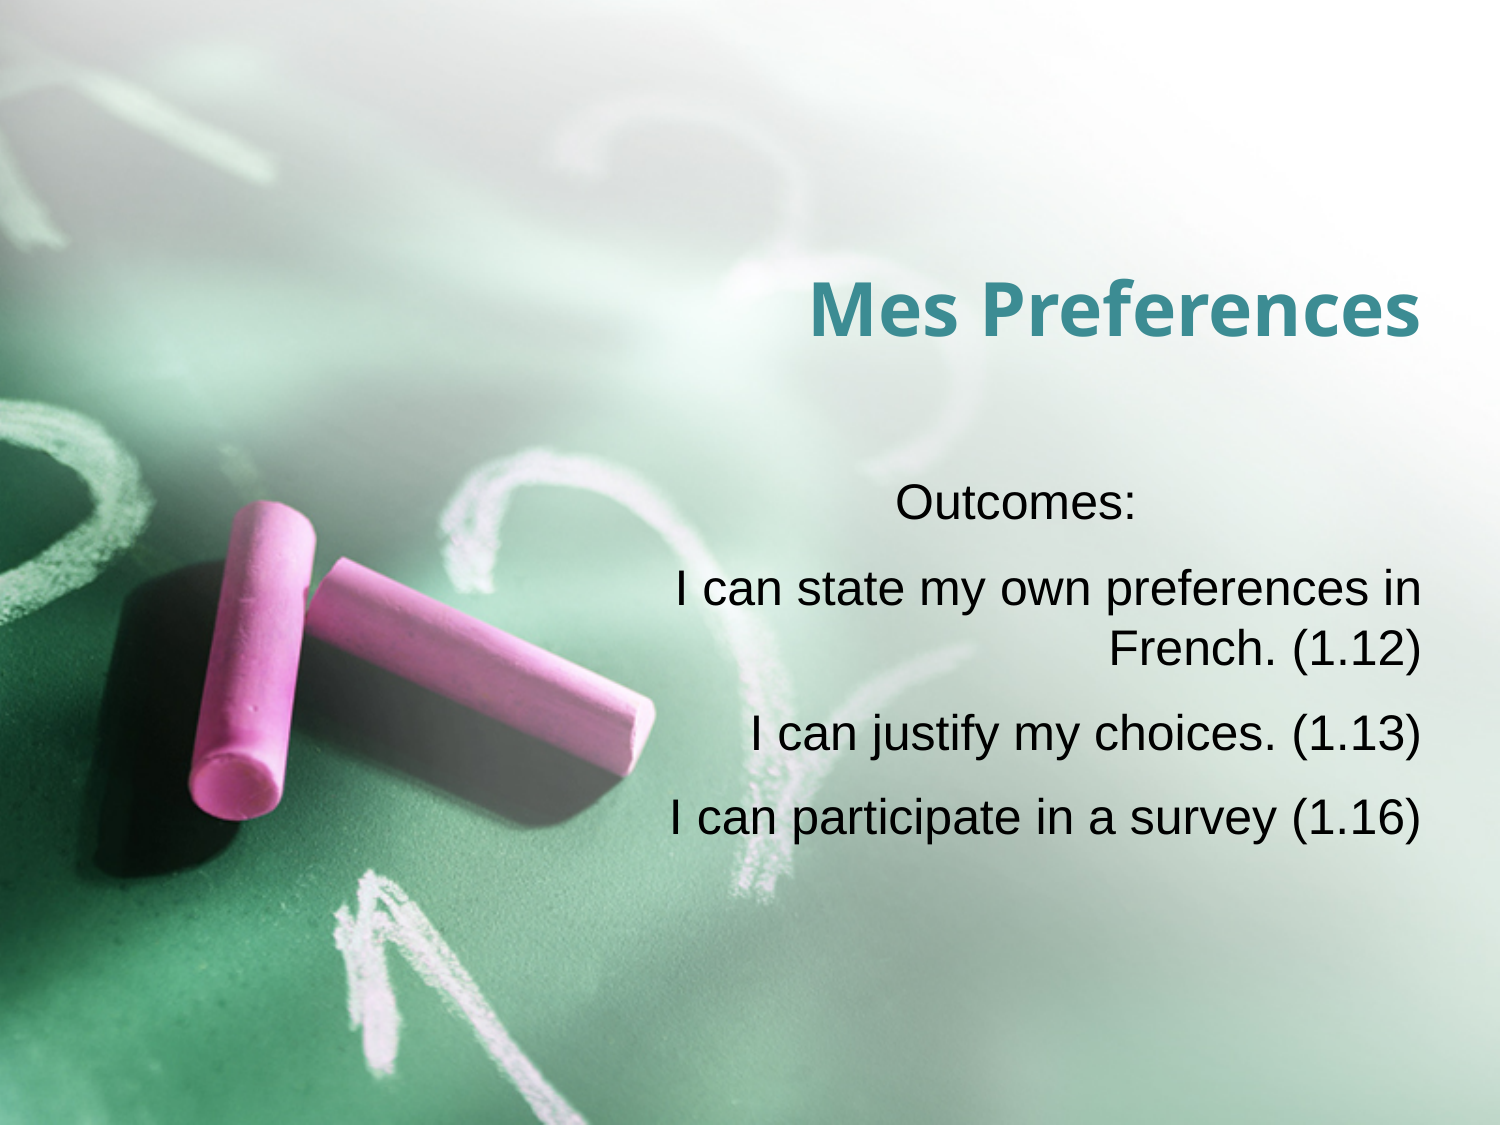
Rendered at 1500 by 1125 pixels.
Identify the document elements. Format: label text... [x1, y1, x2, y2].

title Mes Preferences [87, 212, 1438, 400]
picture [0, 0, 1500, 1125]
subtitle Outcomes: I can state my own preferences in French. (1.12) I can justify my choices. (1.13) I can participate in a survey (1.16) [608, 462, 1438, 675]
